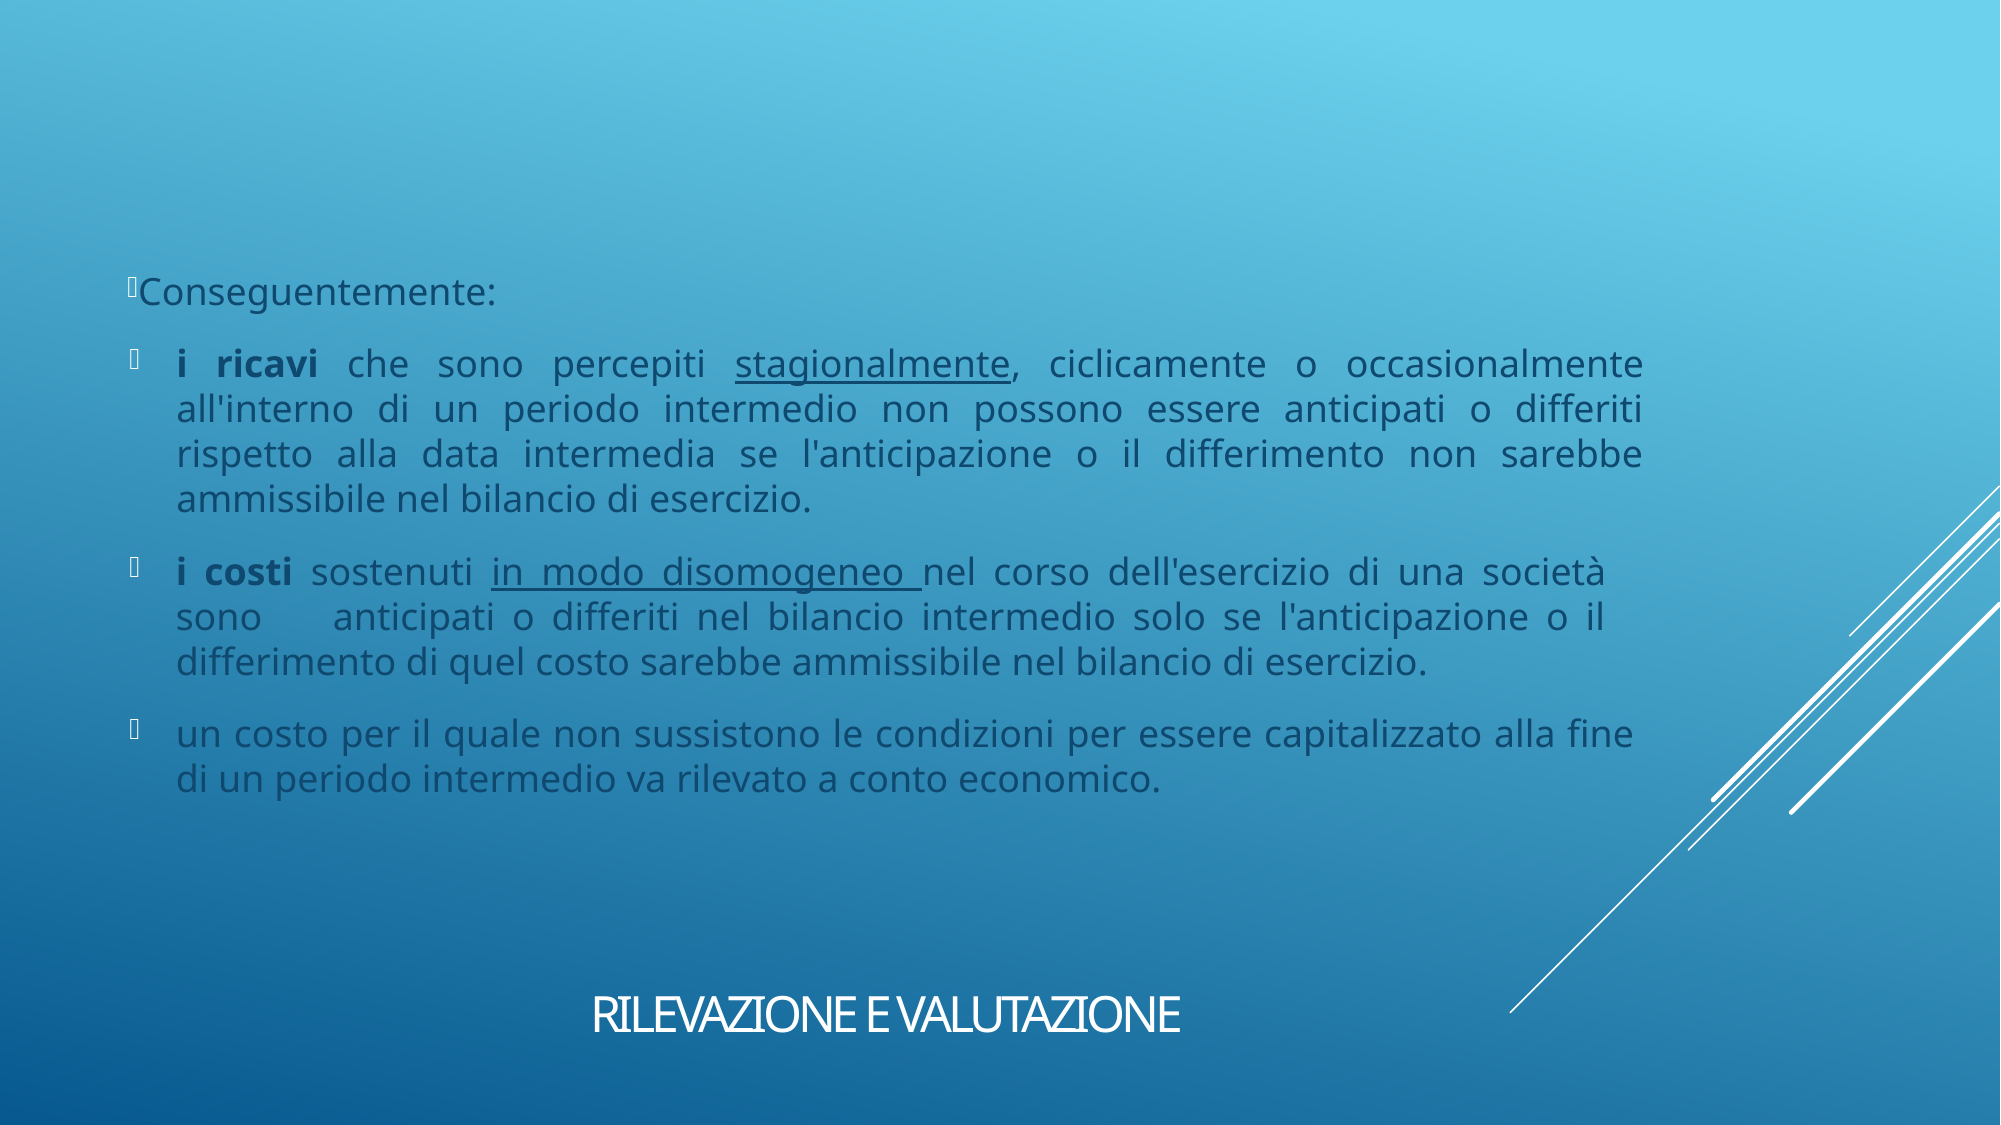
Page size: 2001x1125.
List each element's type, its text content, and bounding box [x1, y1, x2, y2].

list Conseguentemente: i ricavi che sono percepiti stagionalmente, ciclicamente o occasionalmente all'interno di un periodo intermedio non possono essere anticipati o differiti rispetto alla data intermedia se l'anticipazione o il differimento non sarebbe ammissibile nel bilancio di esercizio. i costi sostenuti in modo disomogeneo nel corso dell'esercizio di una società sono anticipati o differiti nel bilancio intermedio solo se l'anticipazione o il differimento di quel costo sarebbe ammissibile nel bilancio di esercizio. un costo per il quale non sussistono le condizioni per essere capitalizzato alla fine di un periodo intermedio va rilevato a conto economico. [112, 112, 1661, 956]
title Rilevazione e valutazione [112, 975, 1661, 1050]
